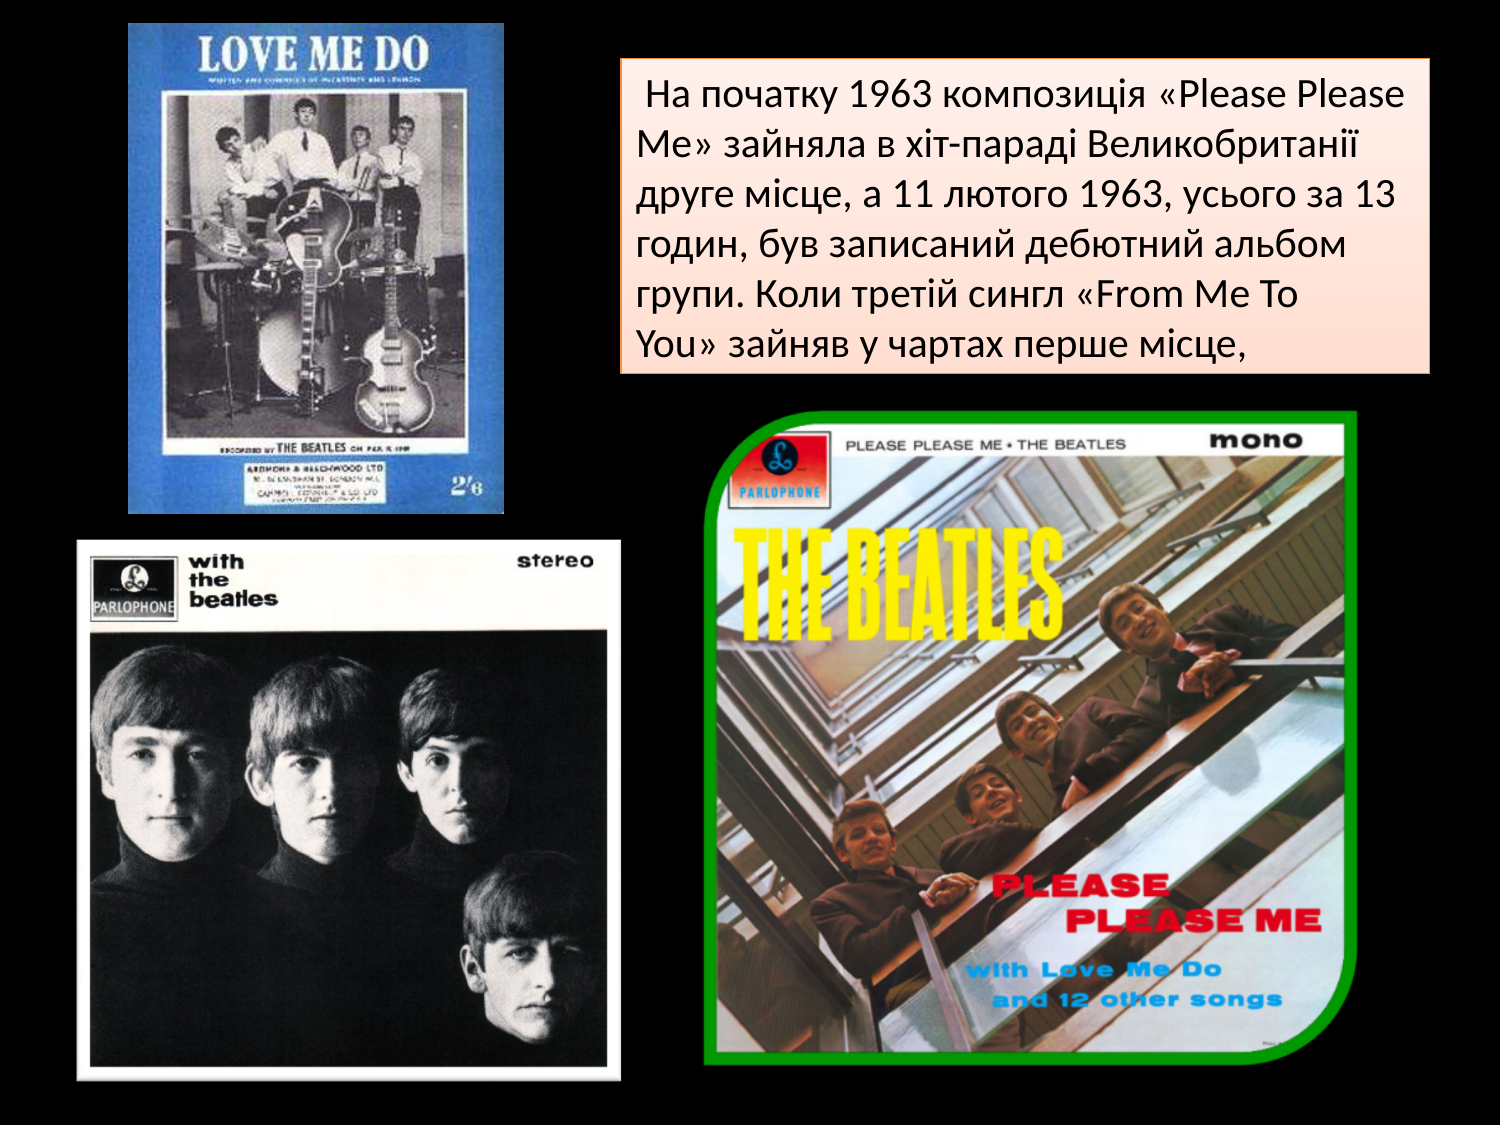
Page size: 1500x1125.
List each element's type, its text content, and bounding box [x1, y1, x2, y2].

picture [128, 23, 505, 514]
picture [667, 374, 1395, 1103]
picture [0, 538, 622, 1091]
text_box На початку 1963 композиція «Please Please Me» зайняла в хіт-параді Великобританії друге місце, а 11 лютого 1963, усього за 13 годин, був записаний дебютний альбом групи. Коли третій сингл «From Me To You» зайняв у чартах перше місце, [620, 58, 1430, 374]
